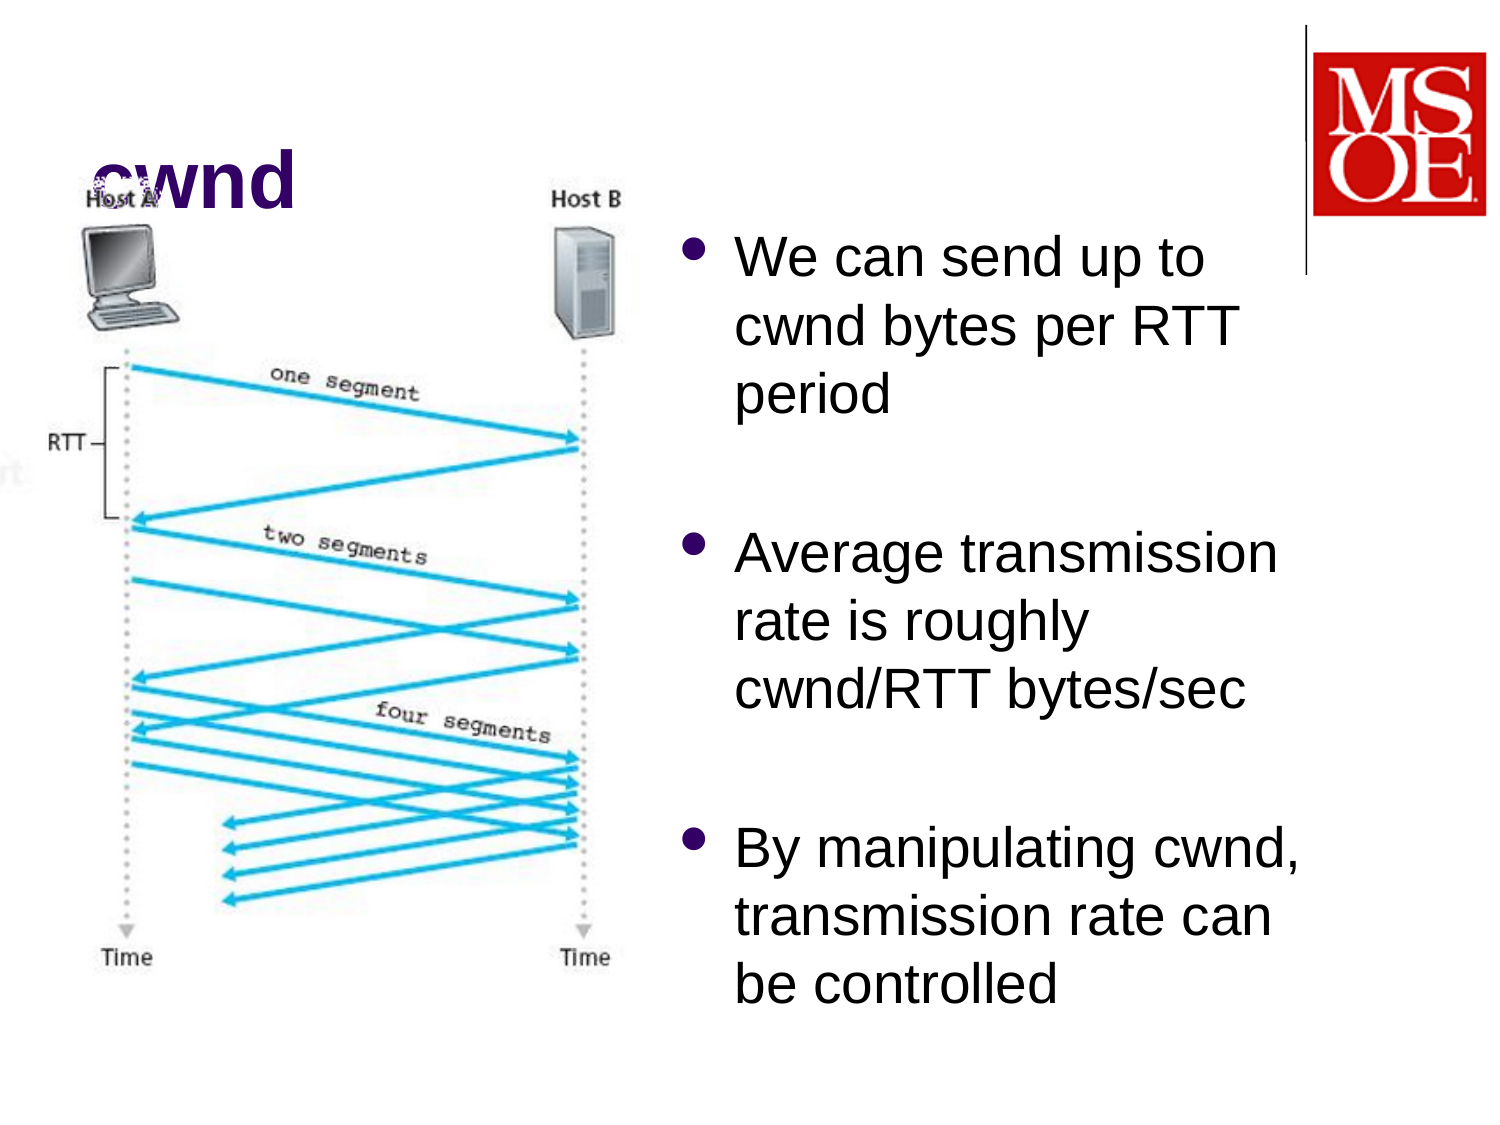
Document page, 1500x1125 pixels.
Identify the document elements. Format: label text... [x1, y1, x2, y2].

list We can send up to cwnd bytes per RTT period Average transmission rate is roughly cwnd/RTT bytes/sec By manipulating cwnd, transmission rate can be controlled [663, 212, 1338, 1038]
title cwnd [74, 19, 1313, 212]
picture [1313, 37, 1488, 232]
picture [0, 149, 661, 999]
